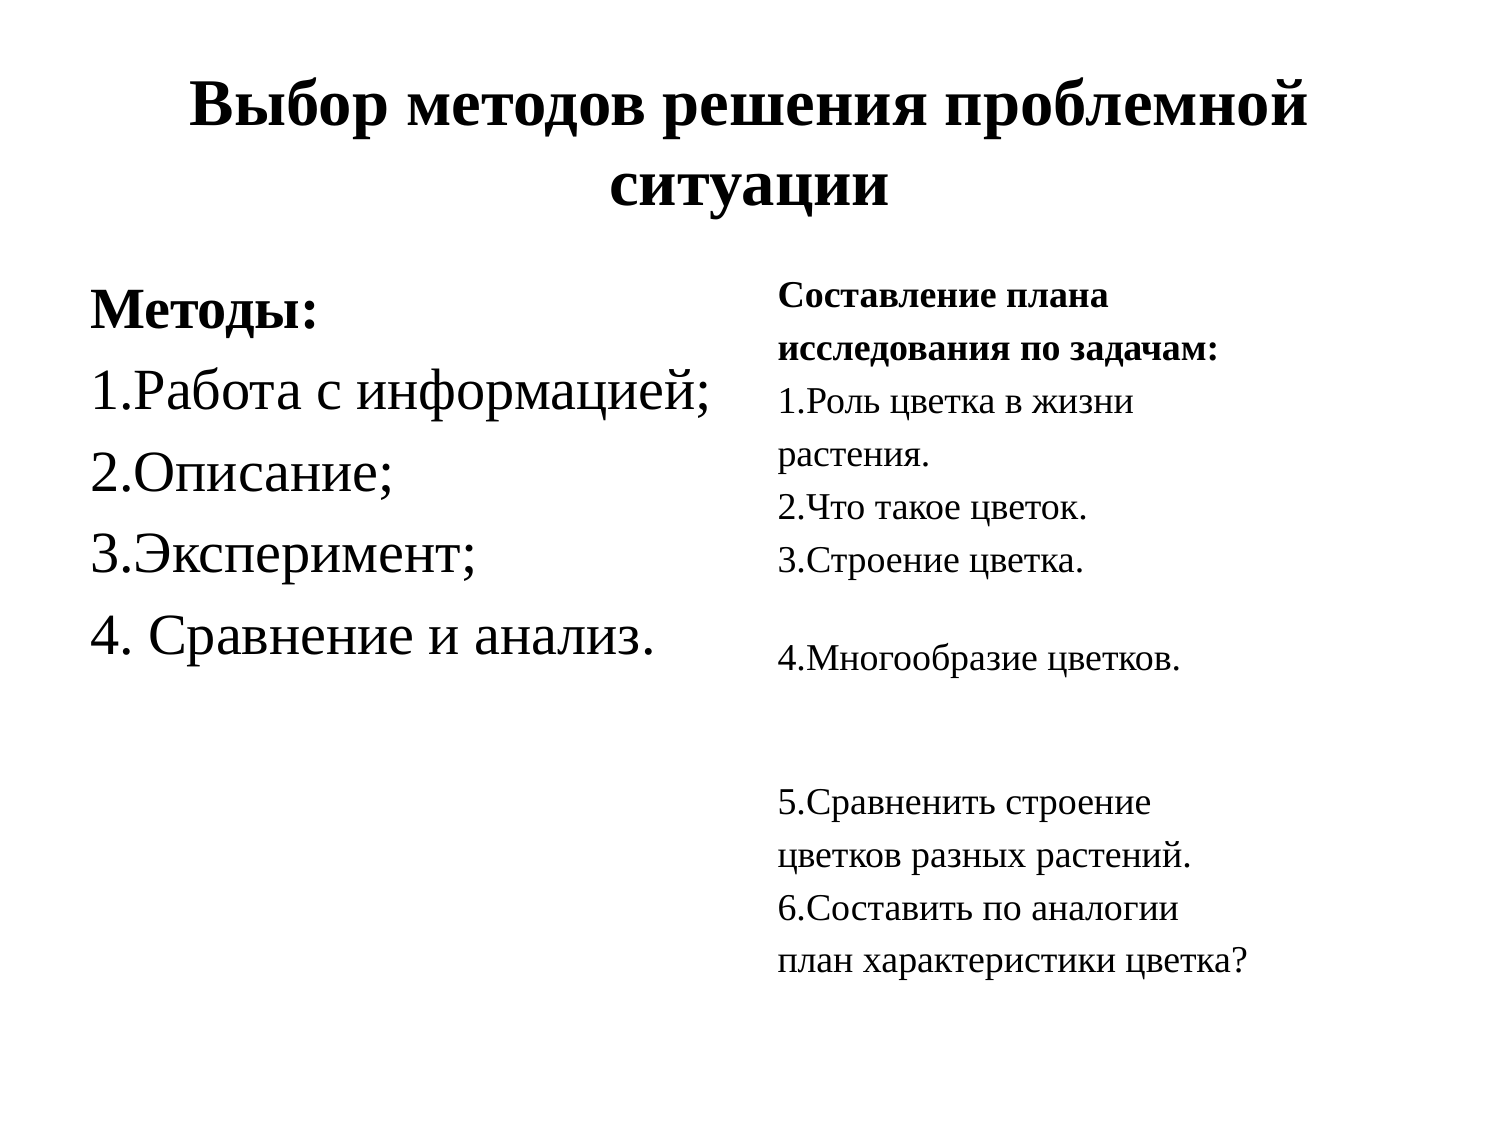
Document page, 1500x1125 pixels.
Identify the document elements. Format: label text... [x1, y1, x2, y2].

list Составление плана исследования по задачам: 1.Роль цветка в жизни растения. 2.Что такое цветок. 3.Строение цветка. 4.Многообразие цветков. 5.Сравненить строение цветков разных растений. 6.Составить по аналогии план характеристики цветка? [762, 262, 1425, 1005]
title Выбор методов решения проблемной ситуации [35, 45, 1465, 233]
list Методы: 1.Работа с информацией; 2.Описание; 3.Эксперимент; 4. Сравнение и анализ. [75, 262, 738, 1005]
